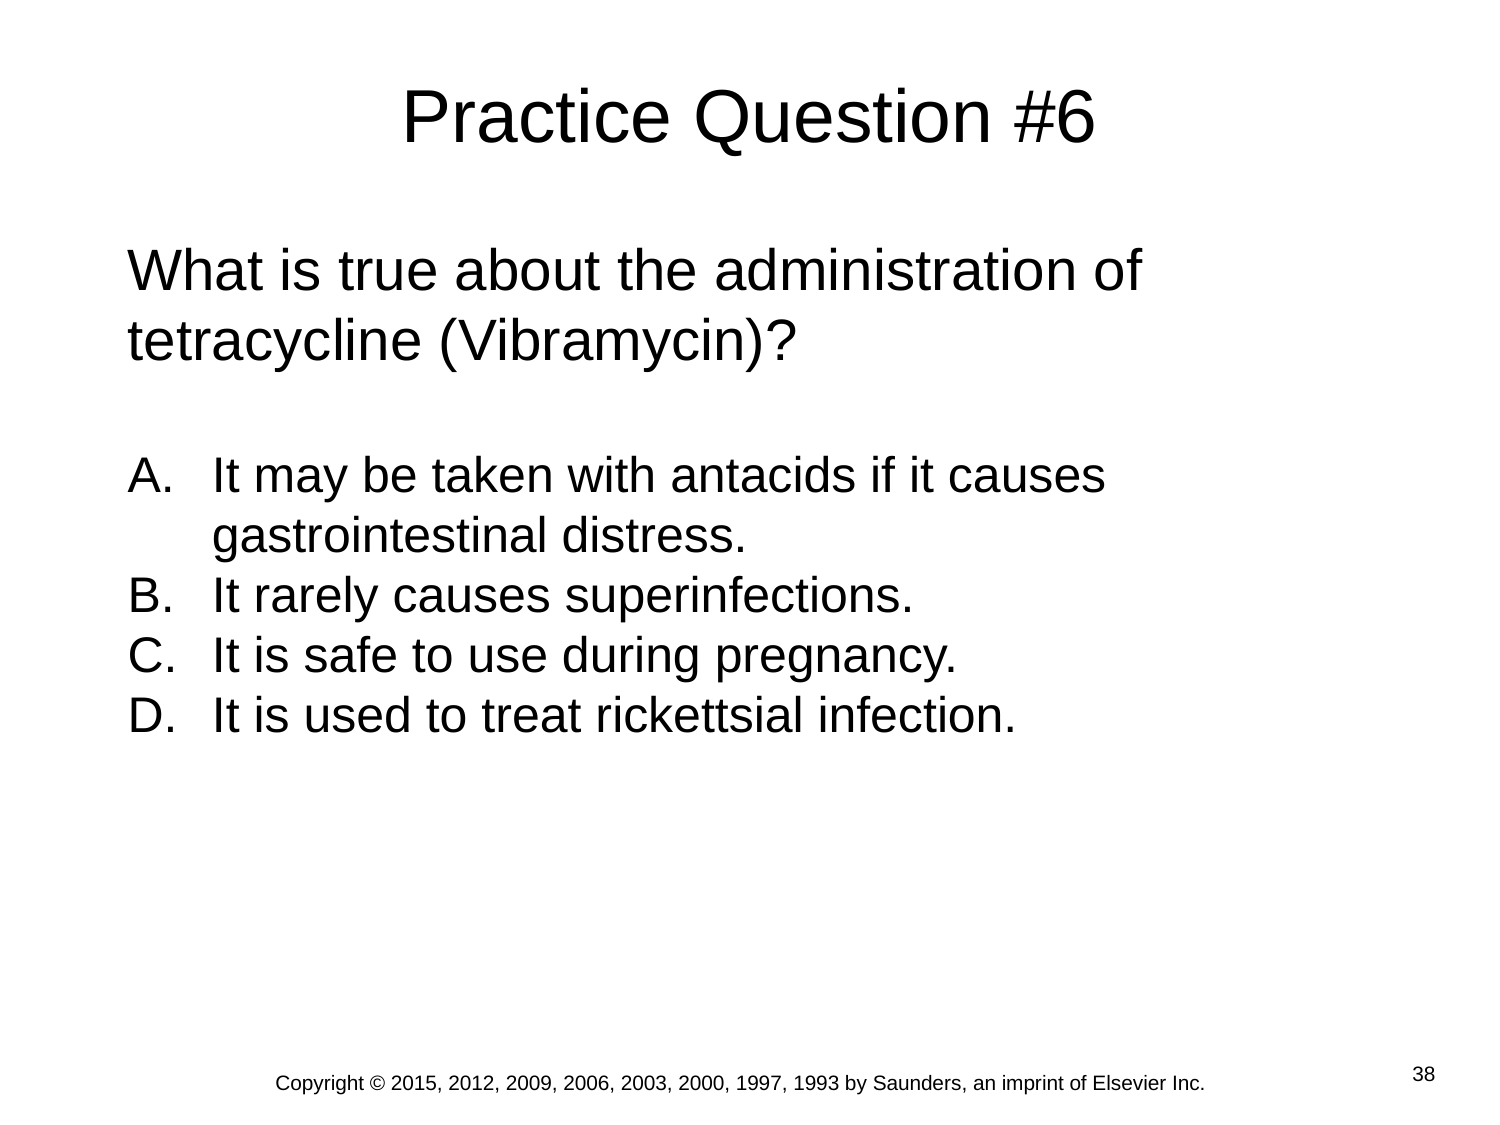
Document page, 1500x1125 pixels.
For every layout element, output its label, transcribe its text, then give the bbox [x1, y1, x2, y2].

list What is true about the administration of tetracycline (Vibramycin)? It may be taken with antacids if it causes gastrointestinal distress. It rarely causes superinfections. It is safe to use during pregnancy. It is used to treat rickettsial infection. [112, 224, 1388, 1000]
footer Copyright © 2015, 2012, 2009, 2006, 2003, 2000, 1997, 1993 by Saunders, an imprint of Elsevier Inc. [256, 1062, 1225, 1125]
title Practice Question #6 [112, 0, 1388, 224]
